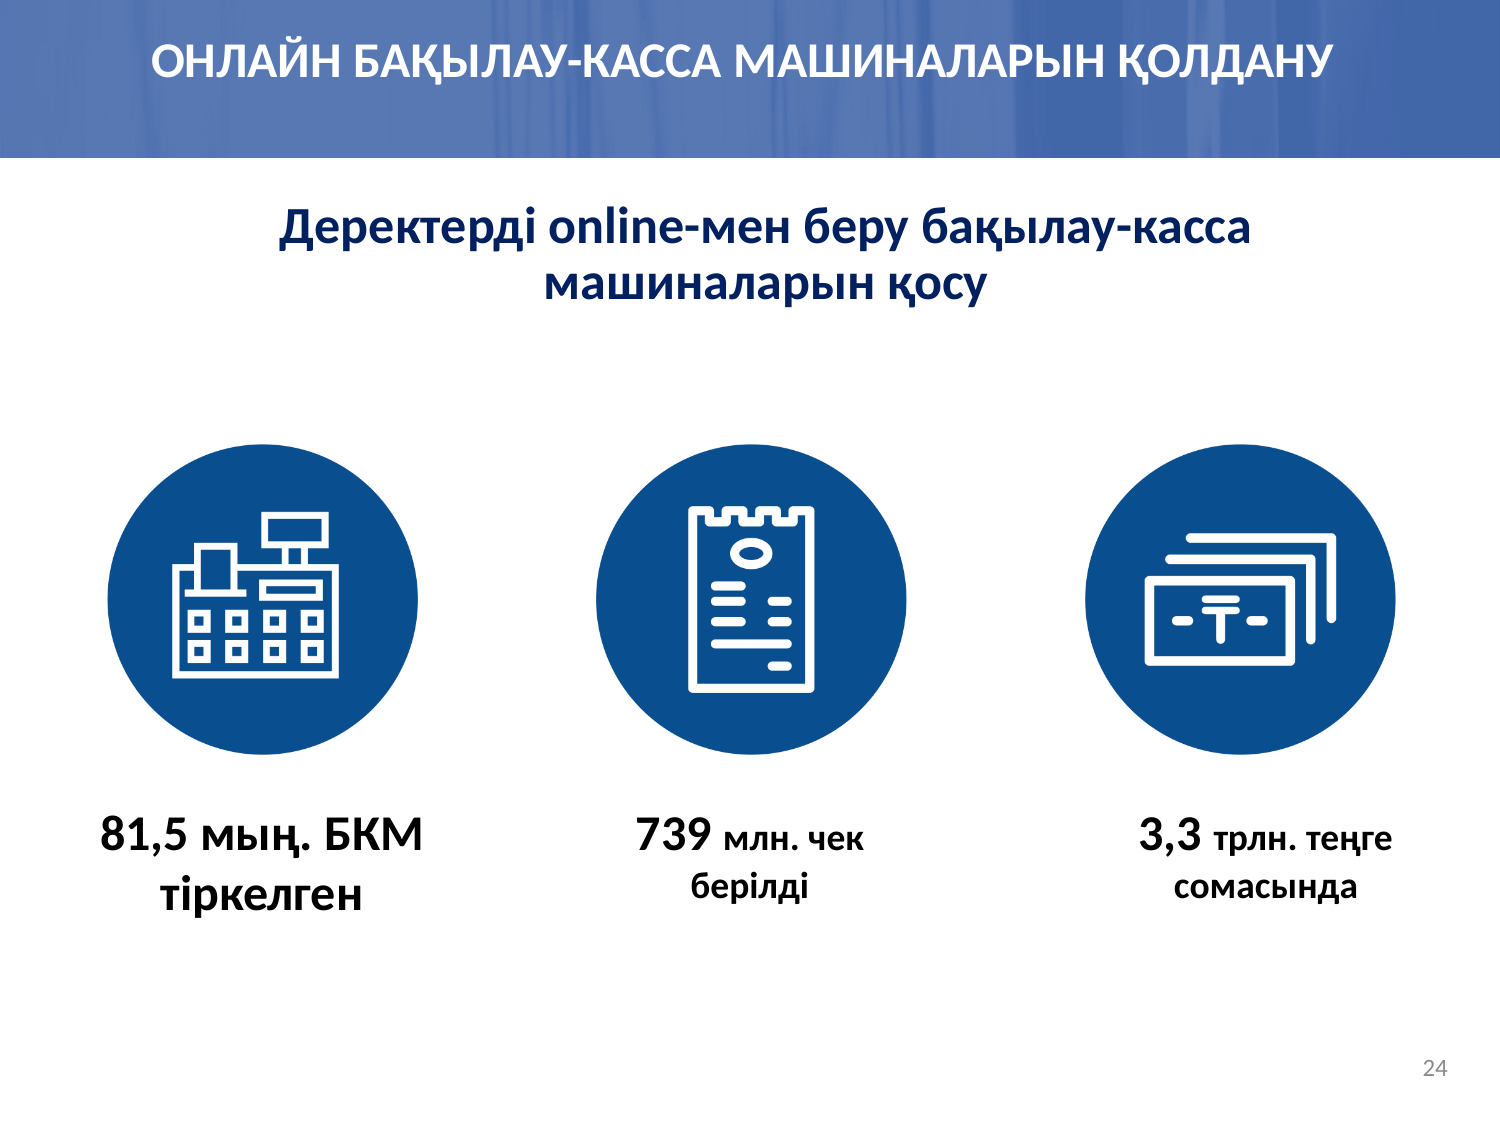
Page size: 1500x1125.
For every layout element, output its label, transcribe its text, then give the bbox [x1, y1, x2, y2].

text_box 3,3 трлн. теңге сомасында [1100, 793, 1432, 913]
picture [0, 0, 1500, 159]
text_box 739 млн. чек берілді [574, 793, 926, 913]
slide_number 24 [1125, 1036, 1464, 1097]
picture [1085, 444, 1396, 755]
text_box 81,5 мың. БКМ тіркелген [61, 793, 463, 928]
picture [596, 444, 907, 755]
text_box Деректерді online-мен беру бақылау-касса машиналарын қосу [140, 201, 1393, 308]
picture [107, 444, 418, 755]
